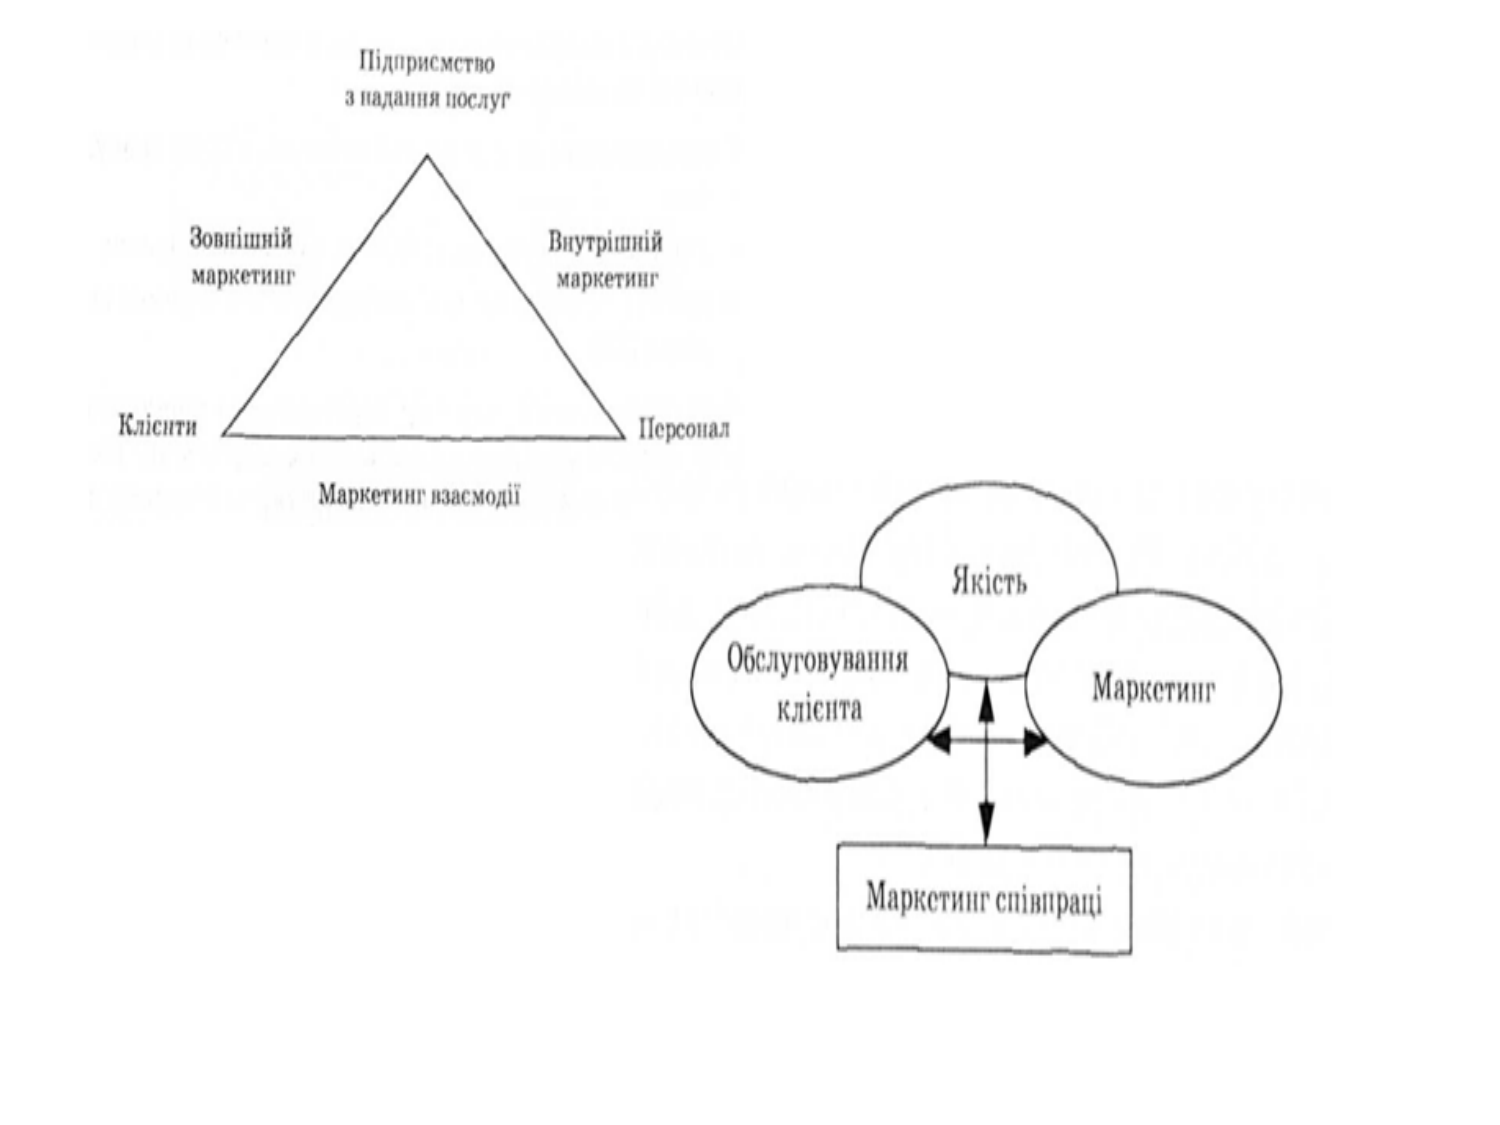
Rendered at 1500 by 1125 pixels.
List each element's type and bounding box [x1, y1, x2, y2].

picture [88, 30, 1332, 967]
